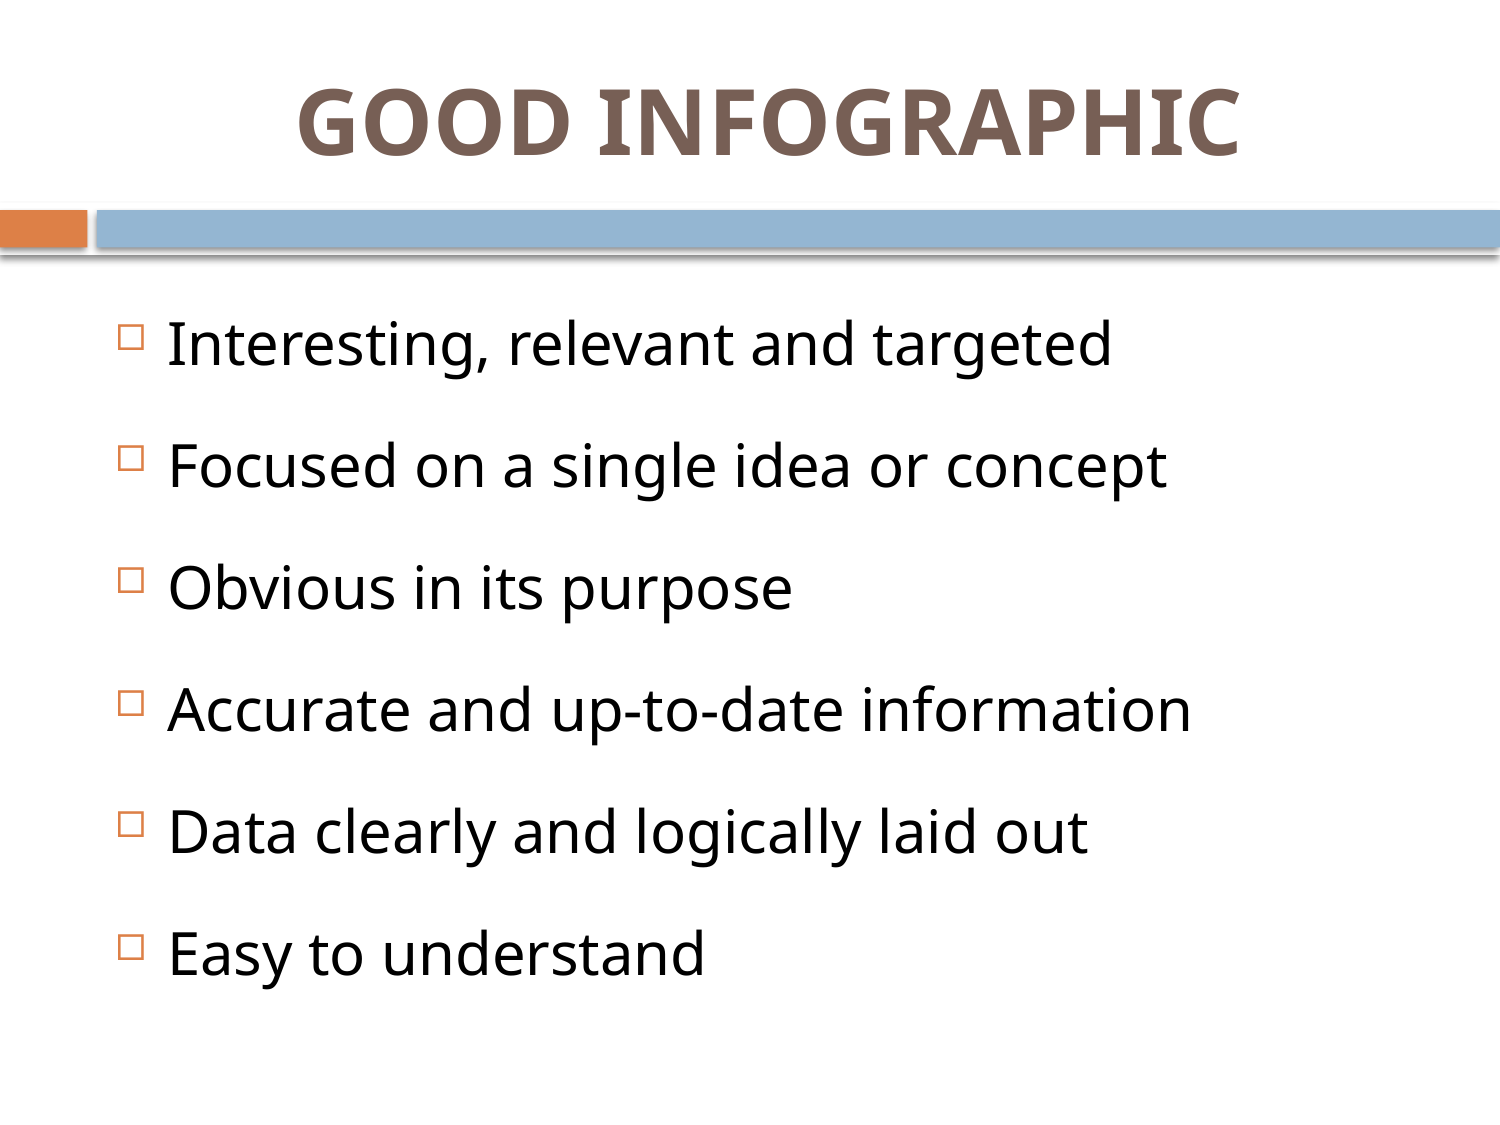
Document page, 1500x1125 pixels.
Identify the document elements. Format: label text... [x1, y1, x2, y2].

list Interesting, relevant and targeted Focused on a single idea or concept Obvious in its purpose Accurate and up-to-date information Data clearly and logically laid out Easy to understand [100, 262, 1438, 1000]
title GOOD INFOGRAPHIC [100, 37, 1438, 200]
